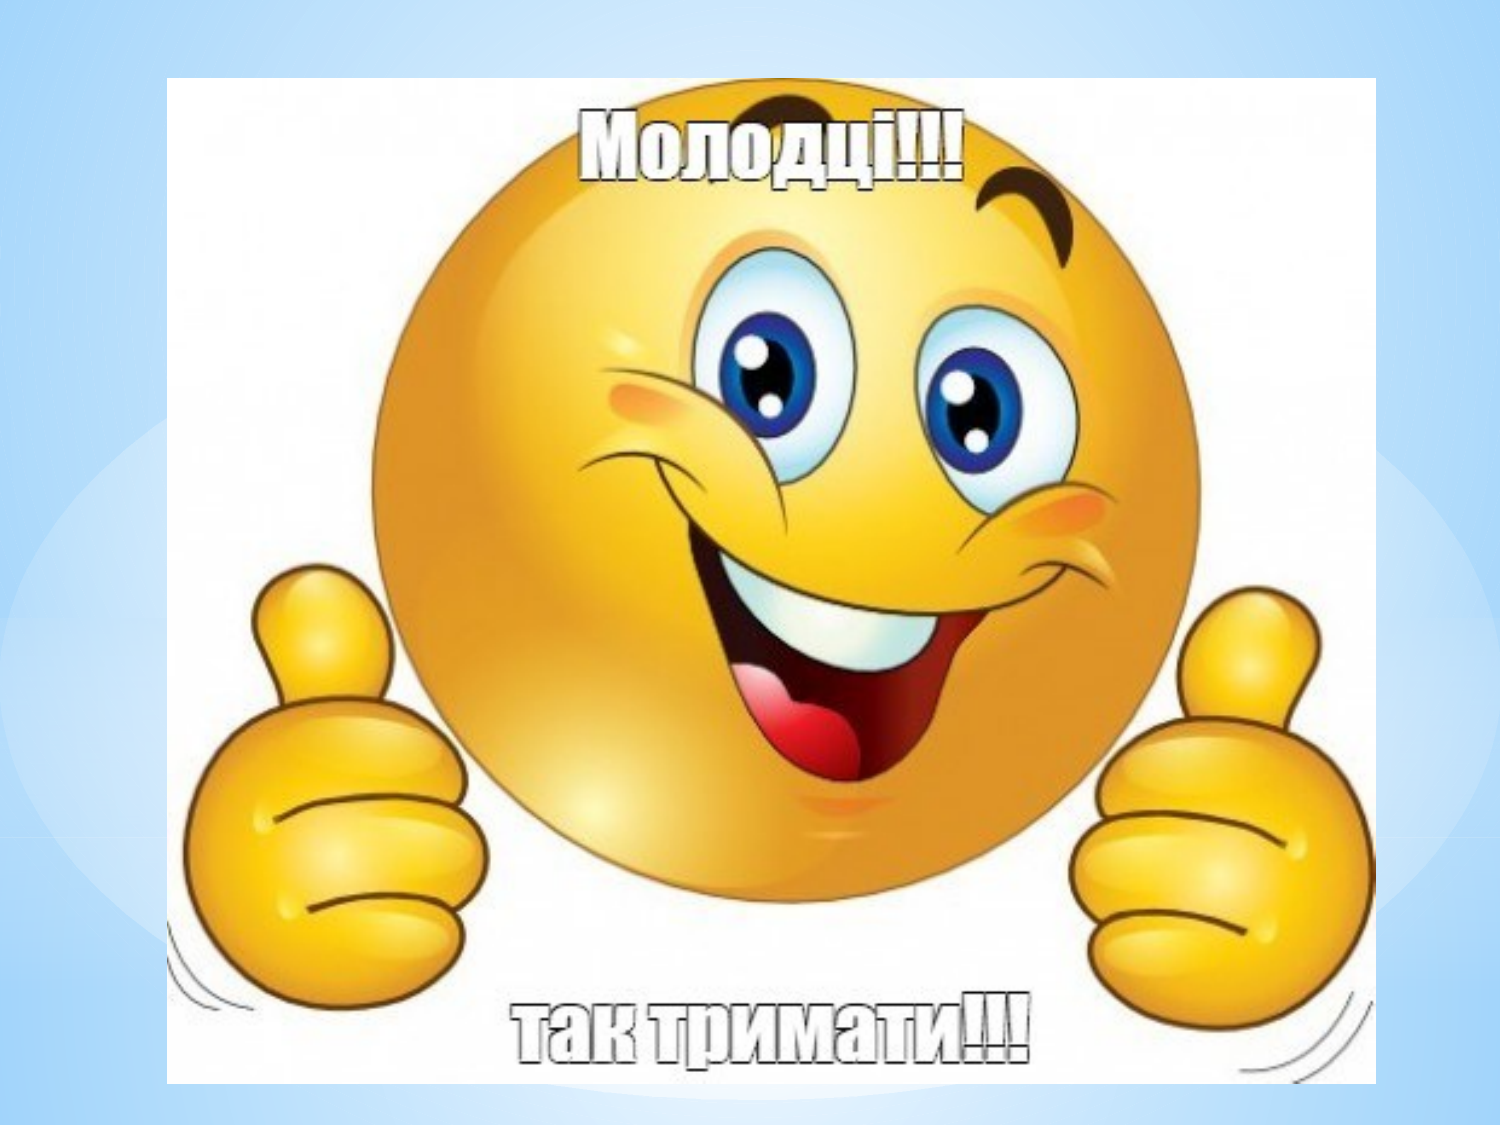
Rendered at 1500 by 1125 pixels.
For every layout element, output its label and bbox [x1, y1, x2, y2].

picture [167, 77, 1377, 1084]
